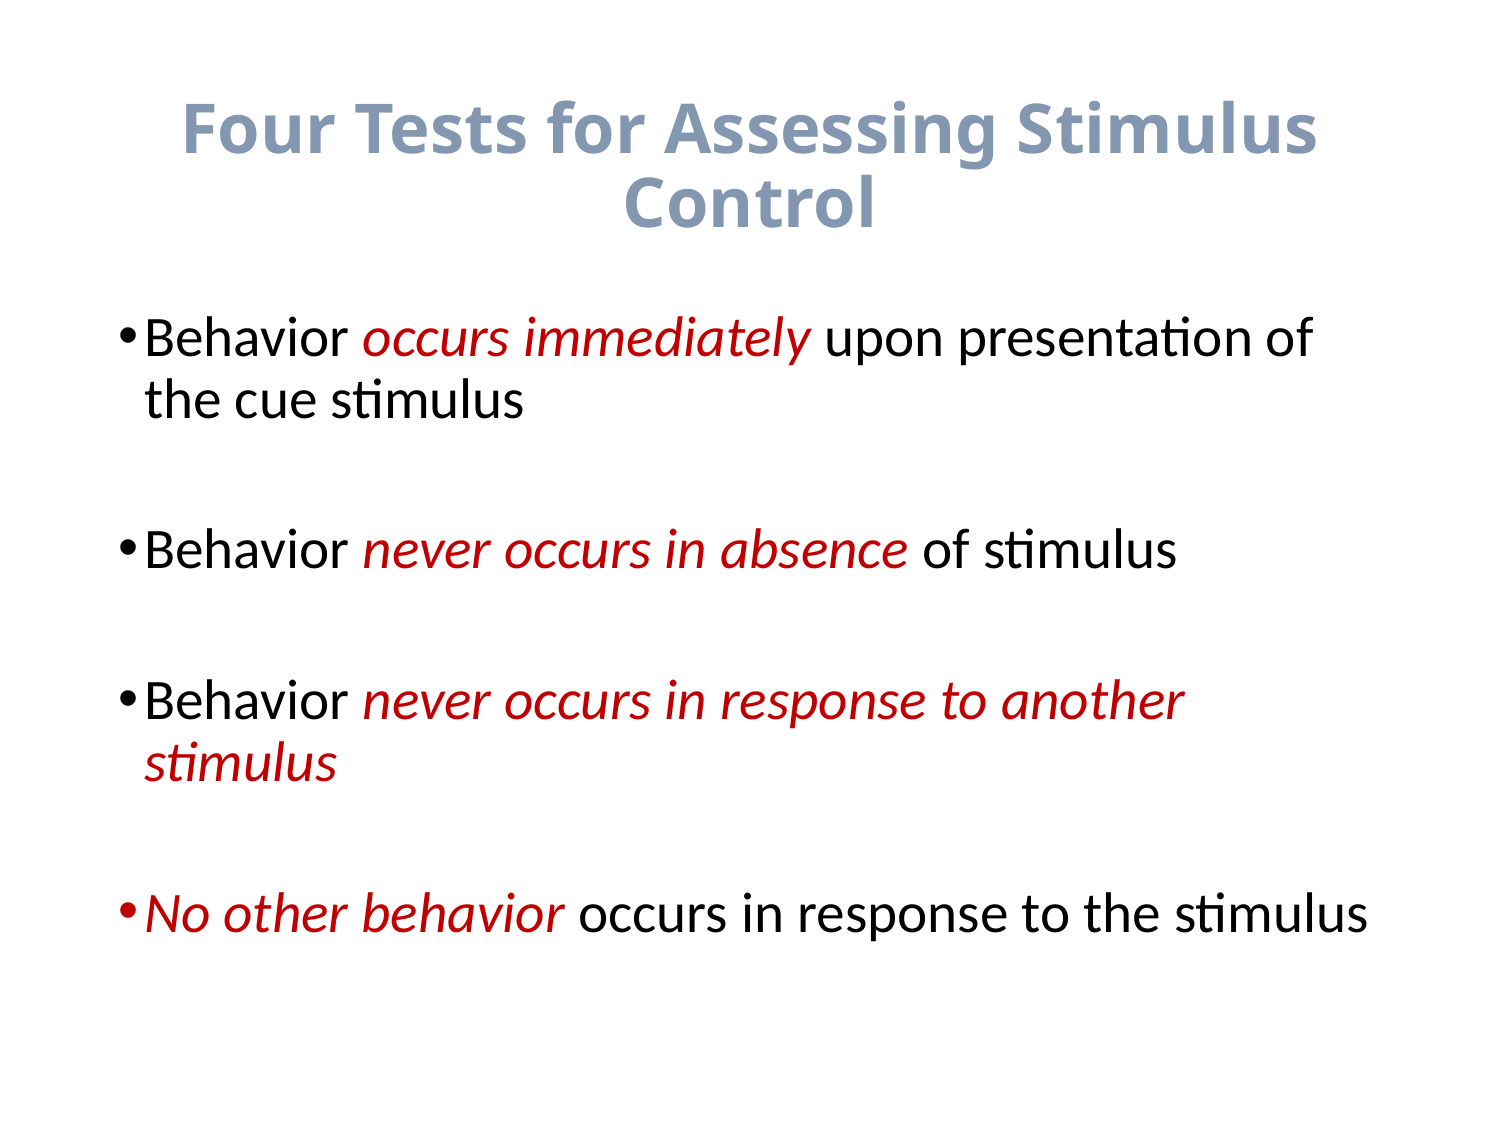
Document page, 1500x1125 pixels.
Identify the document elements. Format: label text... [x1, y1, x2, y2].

title Four Tests for Assessing Stimulus Control [103, 59, 1397, 278]
list Behavior occurs immediately upon presentation of the cue stimulus Behavior never occurs in absence of stimulus Behavior never occurs in response to another stimulus No other behavior occurs in response to the stimulus [103, 299, 1397, 1014]
